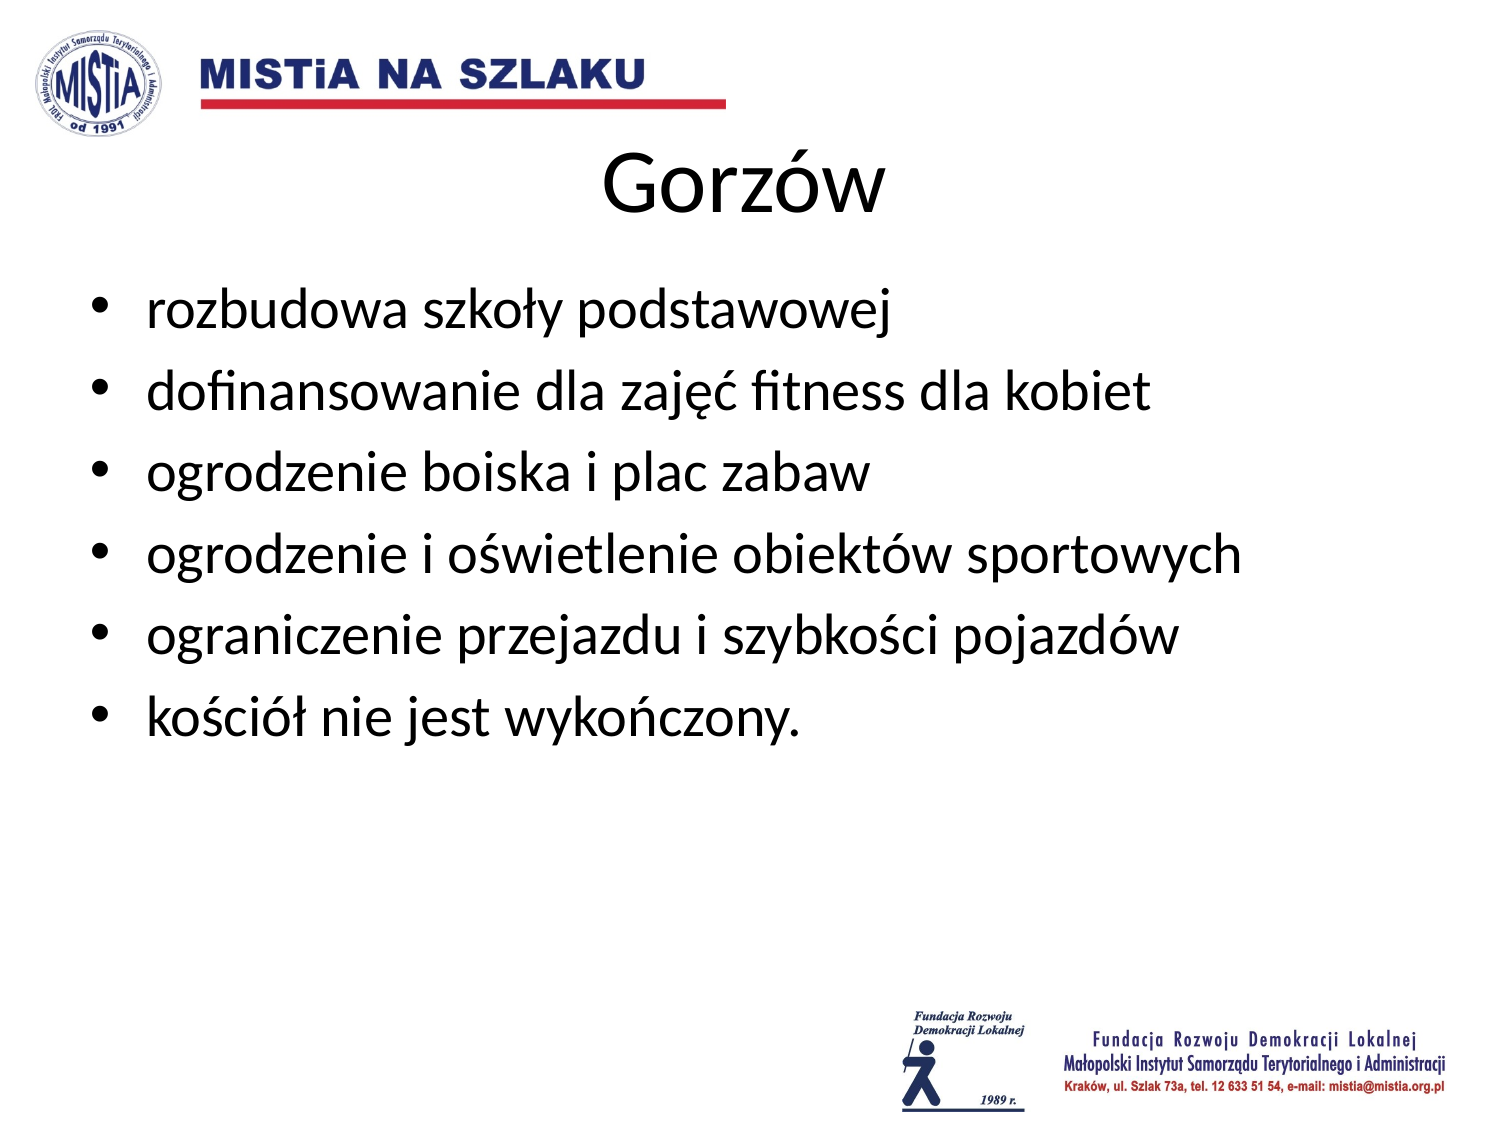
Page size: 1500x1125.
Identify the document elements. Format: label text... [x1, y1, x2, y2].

picture [35, 30, 726, 137]
list rozbudowa szkoły podstawowej dofinansowanie dla zajęć fitness dla kobiet ogrodzenie boiska i plac zabaw ogrodzenie i oświetlenie obiektów sportowych ograniczenie przejazdu i szybkości pojazdów kościół nie jest wykończony. [75, 262, 1425, 1005]
title Gorzów [69, 113, 1420, 302]
picture [902, 1011, 1453, 1112]
